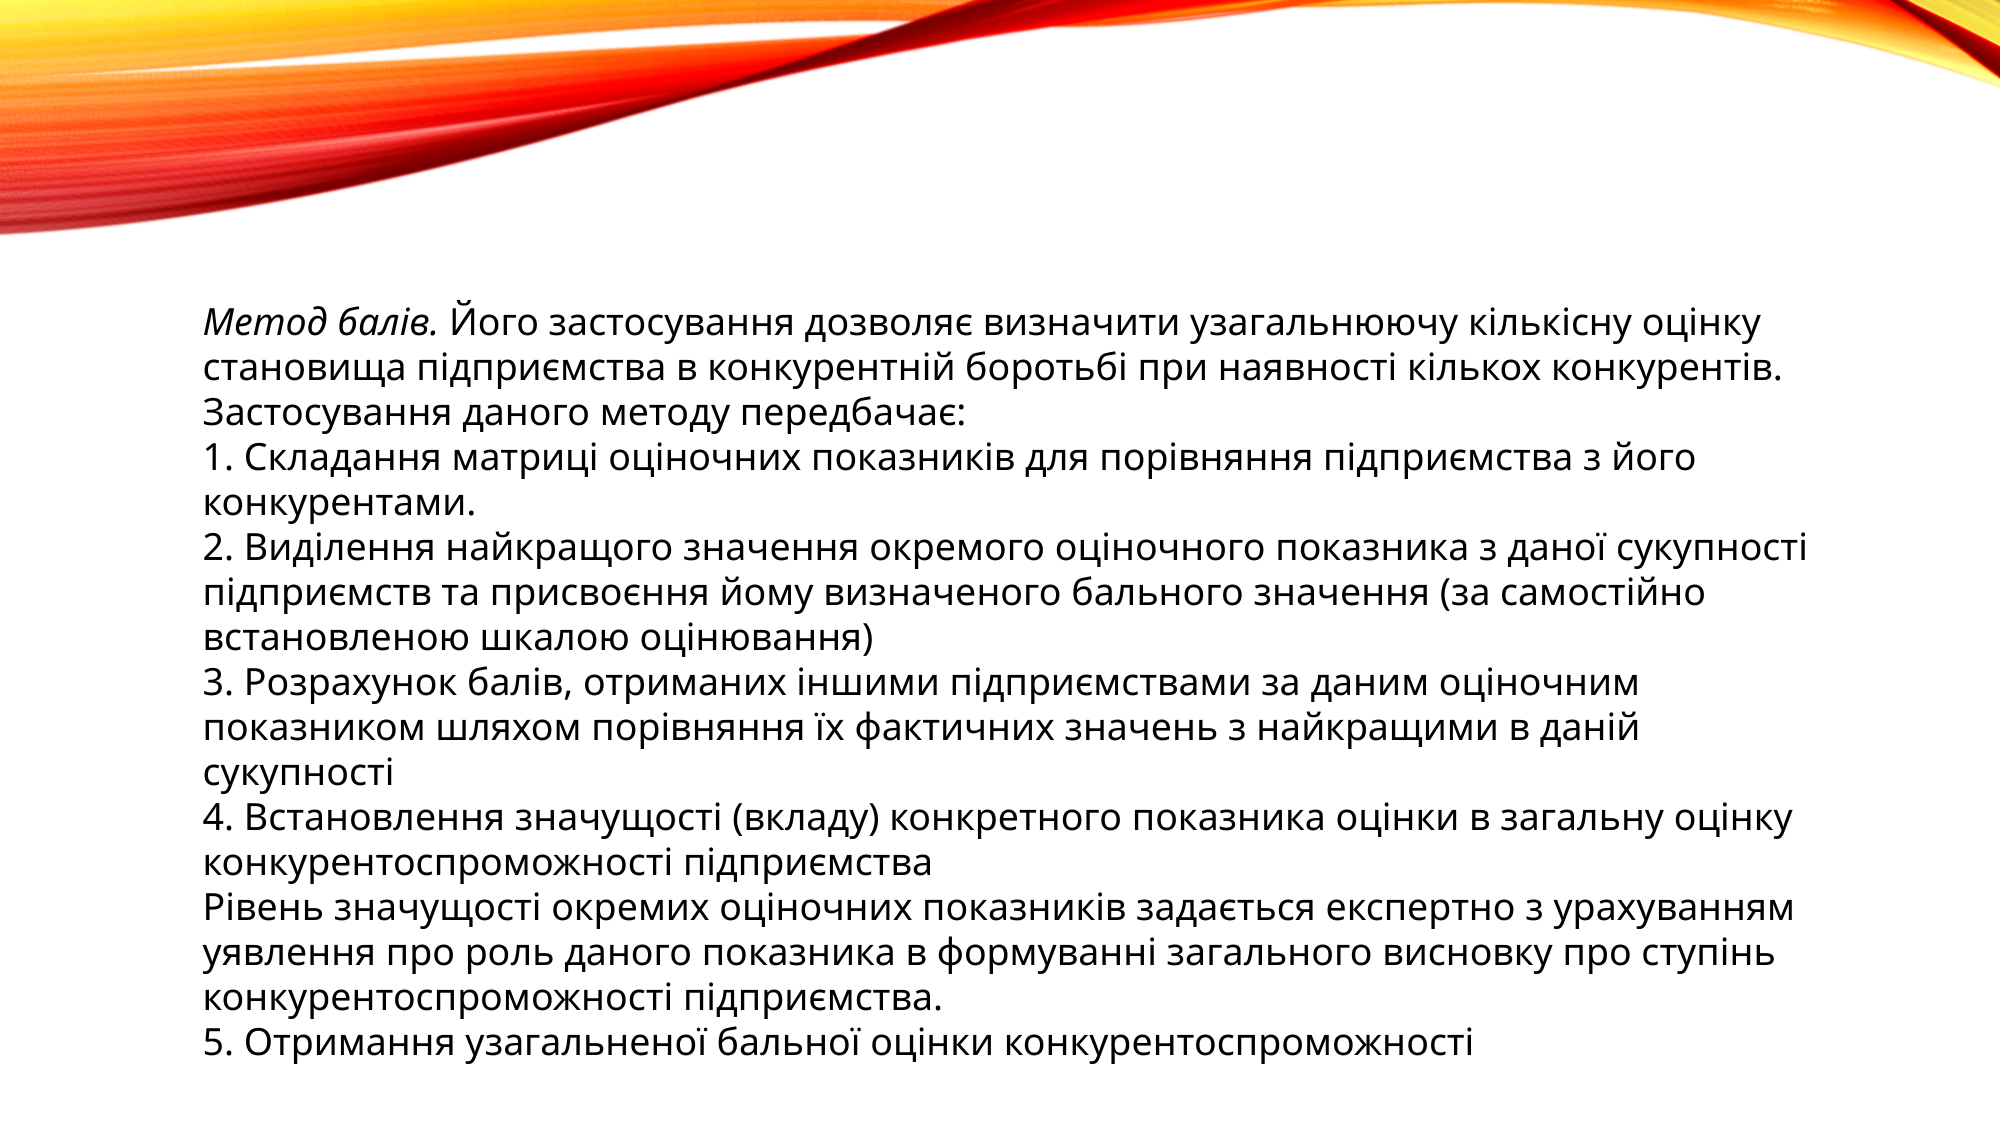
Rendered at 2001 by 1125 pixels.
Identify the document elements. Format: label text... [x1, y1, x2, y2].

text_box Метод балів. Його застосування дозволяє визначити узагальнюючу кількісну оцінку становища підприємства в конкурентній боротьбі при наявності кількох конкурентів. Застосування даного методу передбачає: 1. Складання матриці оціночних показників для порівняння підприємства з його конкурентами. 2. Виділення найкращого значення окремого оціночного показника з даної сукупності підприємств та присвоєння йому визначеного бального значення (за самостійно встановленою шкалою оцінювання) 3. Розрахунок балів, отриманих іншими підприємствами за даним оціночним показником шляхом порівняння їх фактичних значень з найкращими в даній сукупності 4. Встановлення значущості (вкладу) конкретного показника оцінки в загальну оцінку конкурентоспроможності підприємства Рівень значущості окремих оціночних показників задається експертно з урахуванням уявлення про роль даного показника в формуванні загального висновку про ступінь конкурентоспроможності підприємства. 5. Отримання узагальненої бальної оцінки конкурентоспроможності [187, 290, 1856, 1071]
picture [0, 0, 2000, 237]
